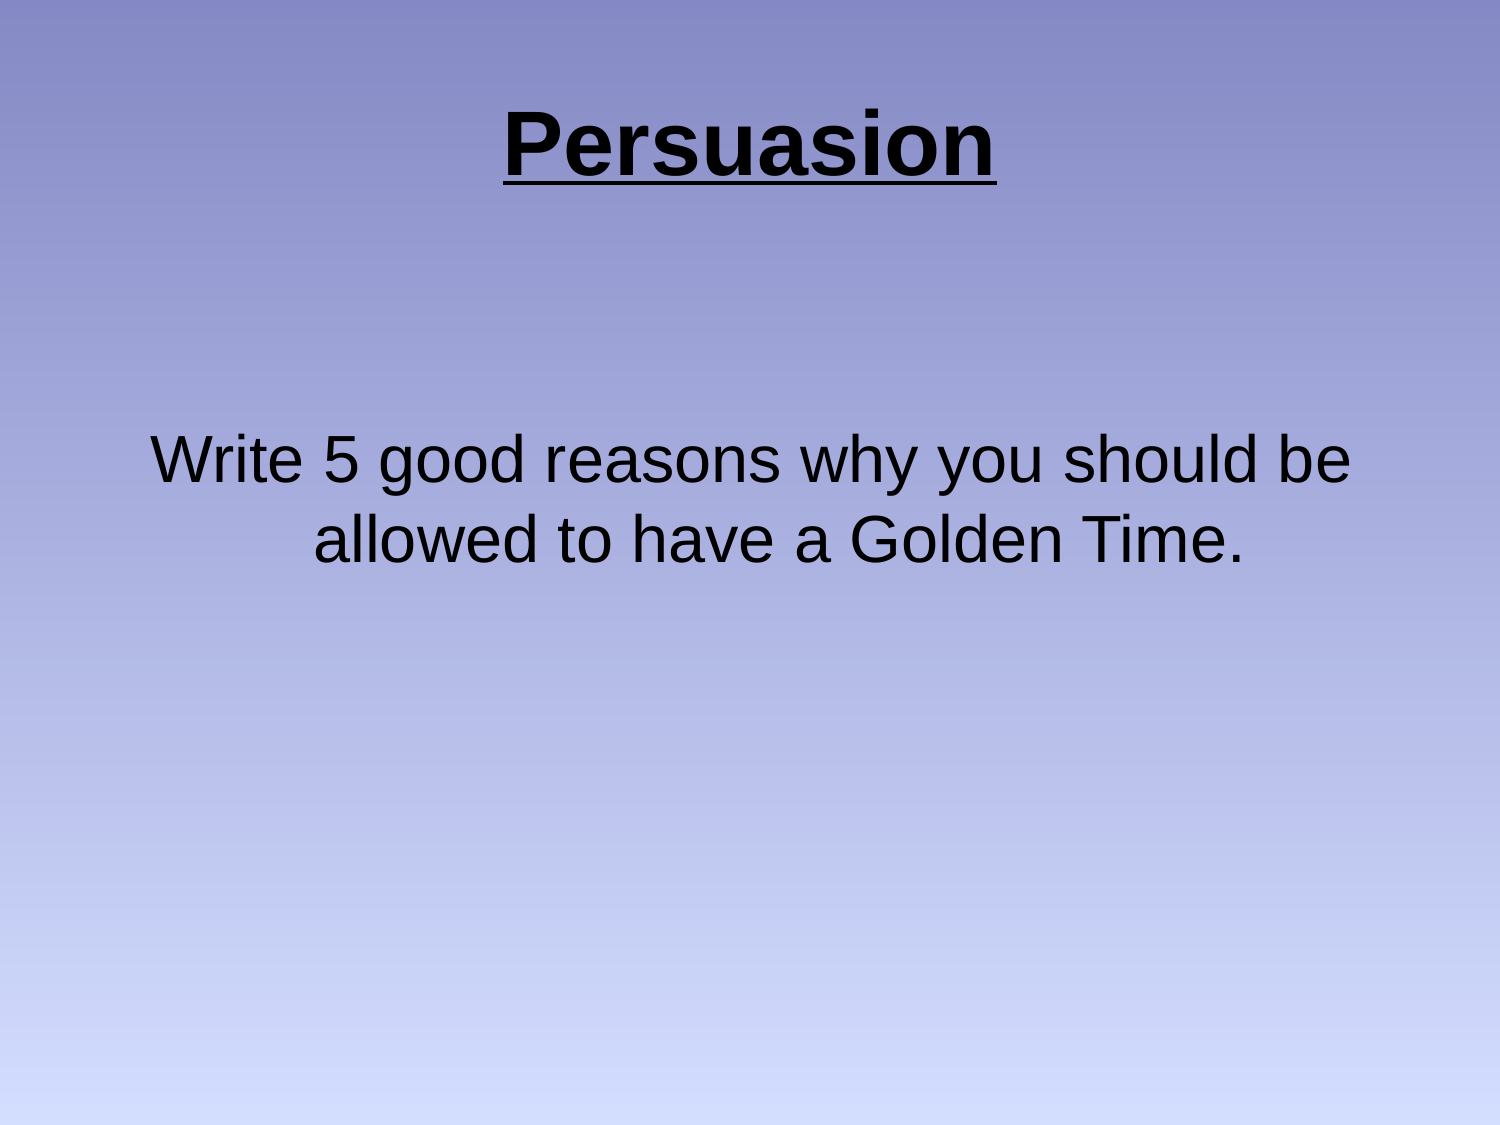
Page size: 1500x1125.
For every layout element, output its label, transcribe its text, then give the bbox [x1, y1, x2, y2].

title Persuasion [74, 44, 1426, 233]
list Write 5 good reasons why you should be allowed to have a Golden Time. [76, 408, 1428, 1017]
